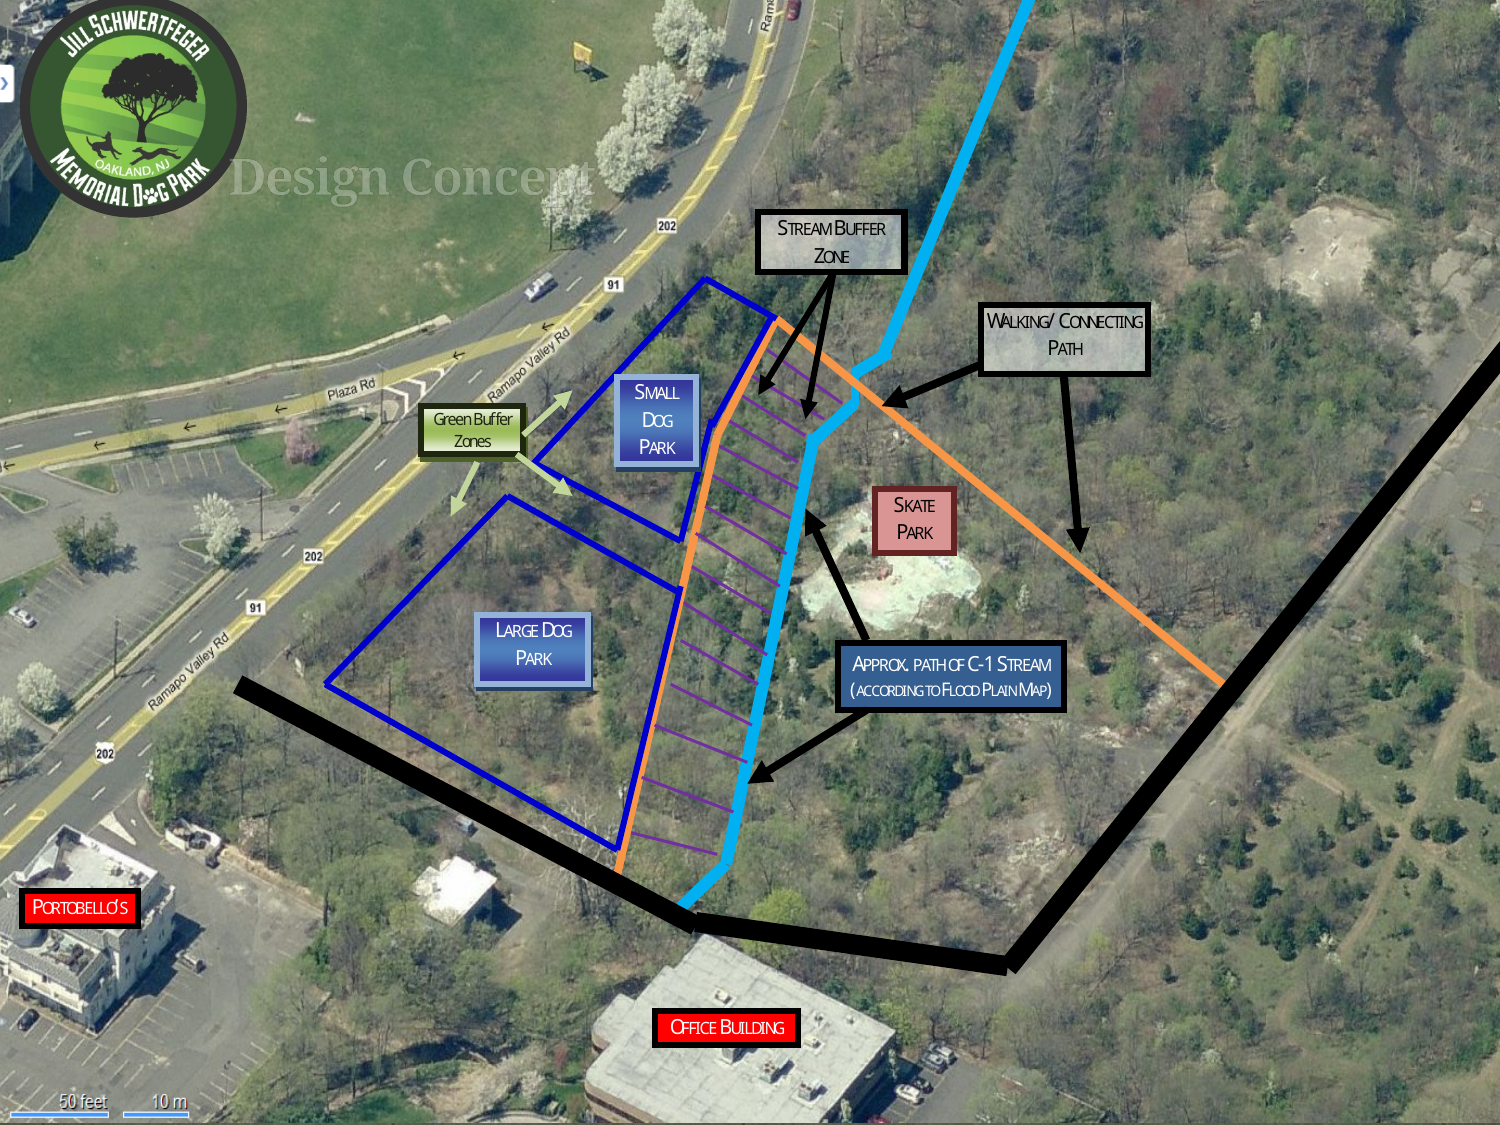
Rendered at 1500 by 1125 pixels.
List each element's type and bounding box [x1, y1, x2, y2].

text_box [0, 0, 1500, 1125]
picture [26, 1, 240, 211]
